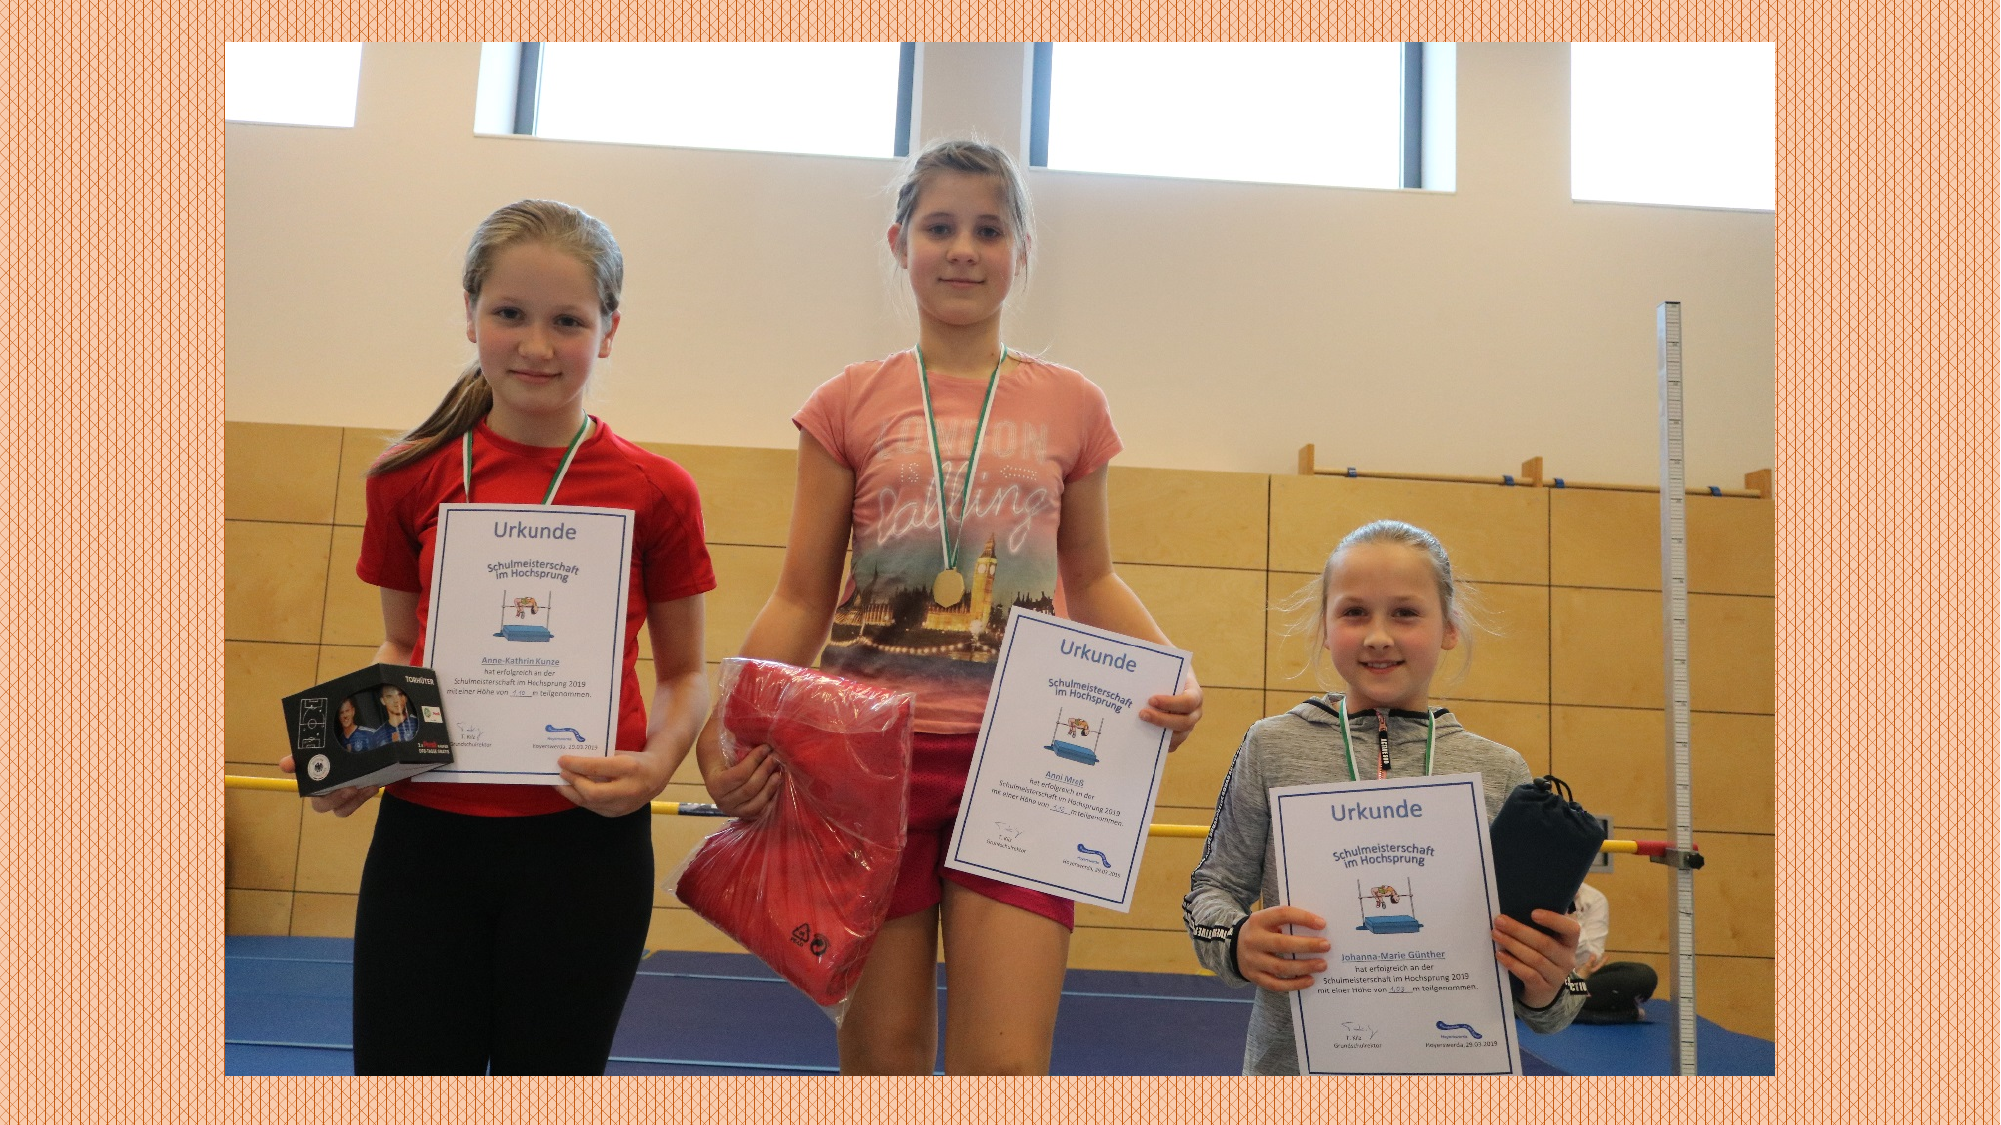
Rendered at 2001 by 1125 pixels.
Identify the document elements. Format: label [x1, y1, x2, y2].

list [225, 42, 1775, 1076]
